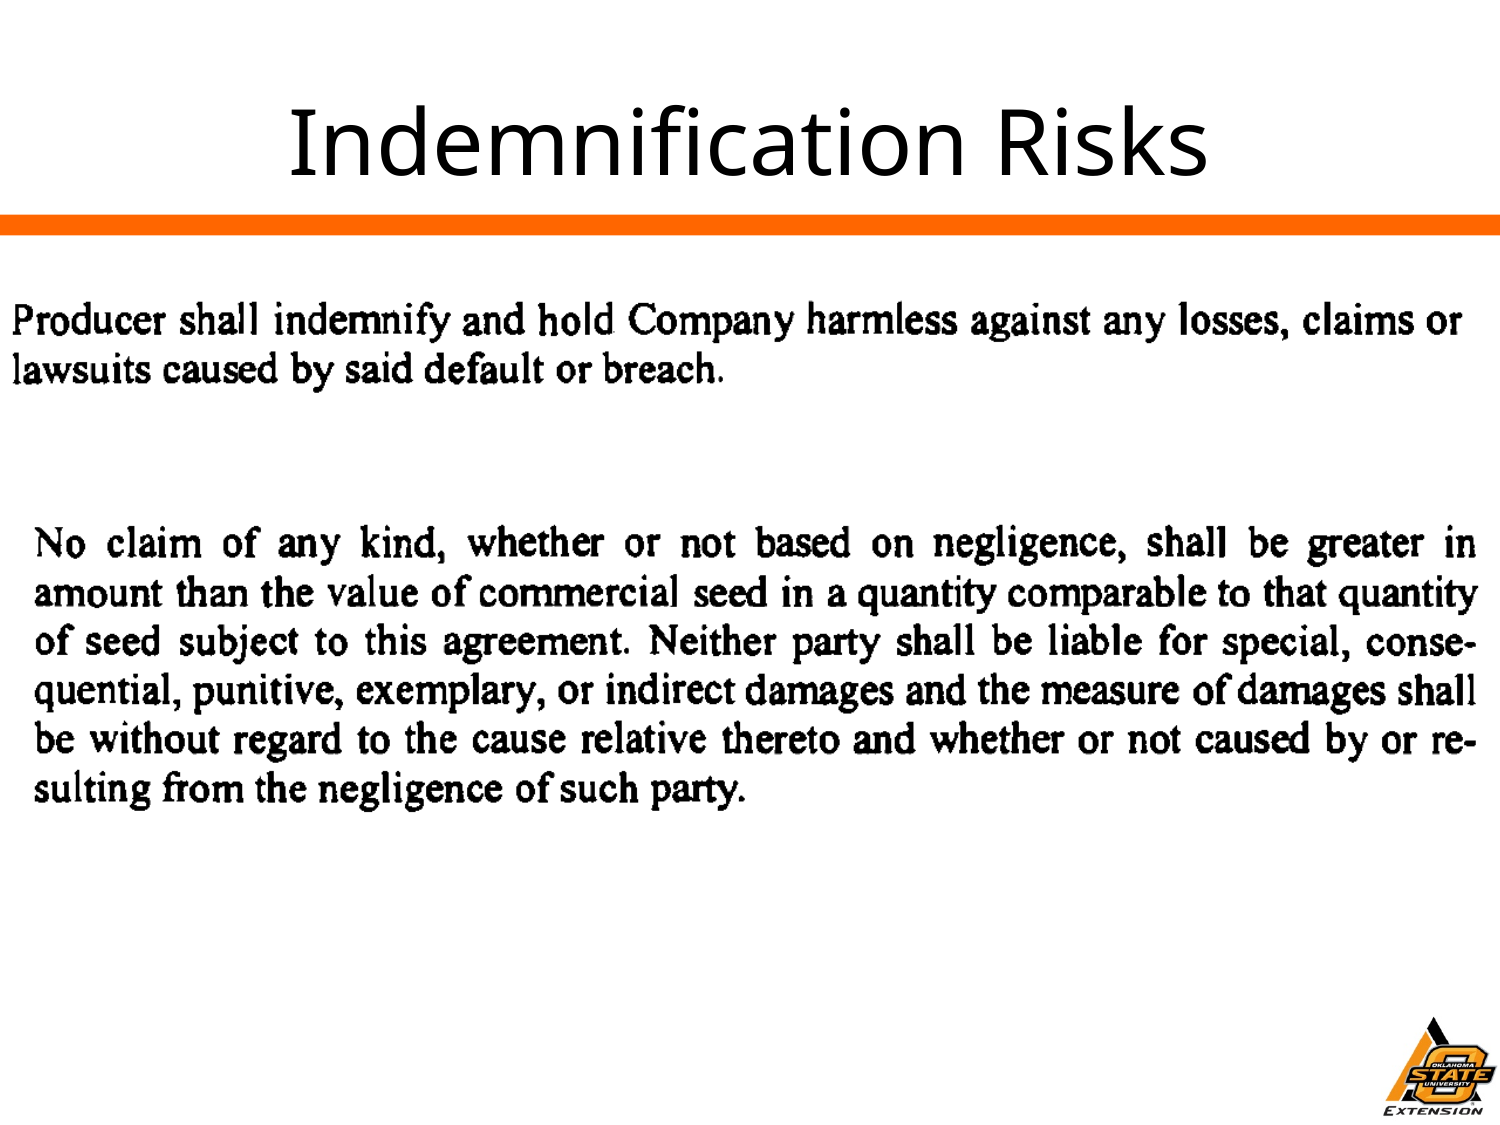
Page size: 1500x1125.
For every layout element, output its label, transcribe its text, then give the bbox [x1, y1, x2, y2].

picture [15, 512, 1500, 826]
picture [1381, 1010, 1500, 1125]
picture [0, 289, 1500, 413]
title Indemnification Risks [74, 44, 1426, 233]
